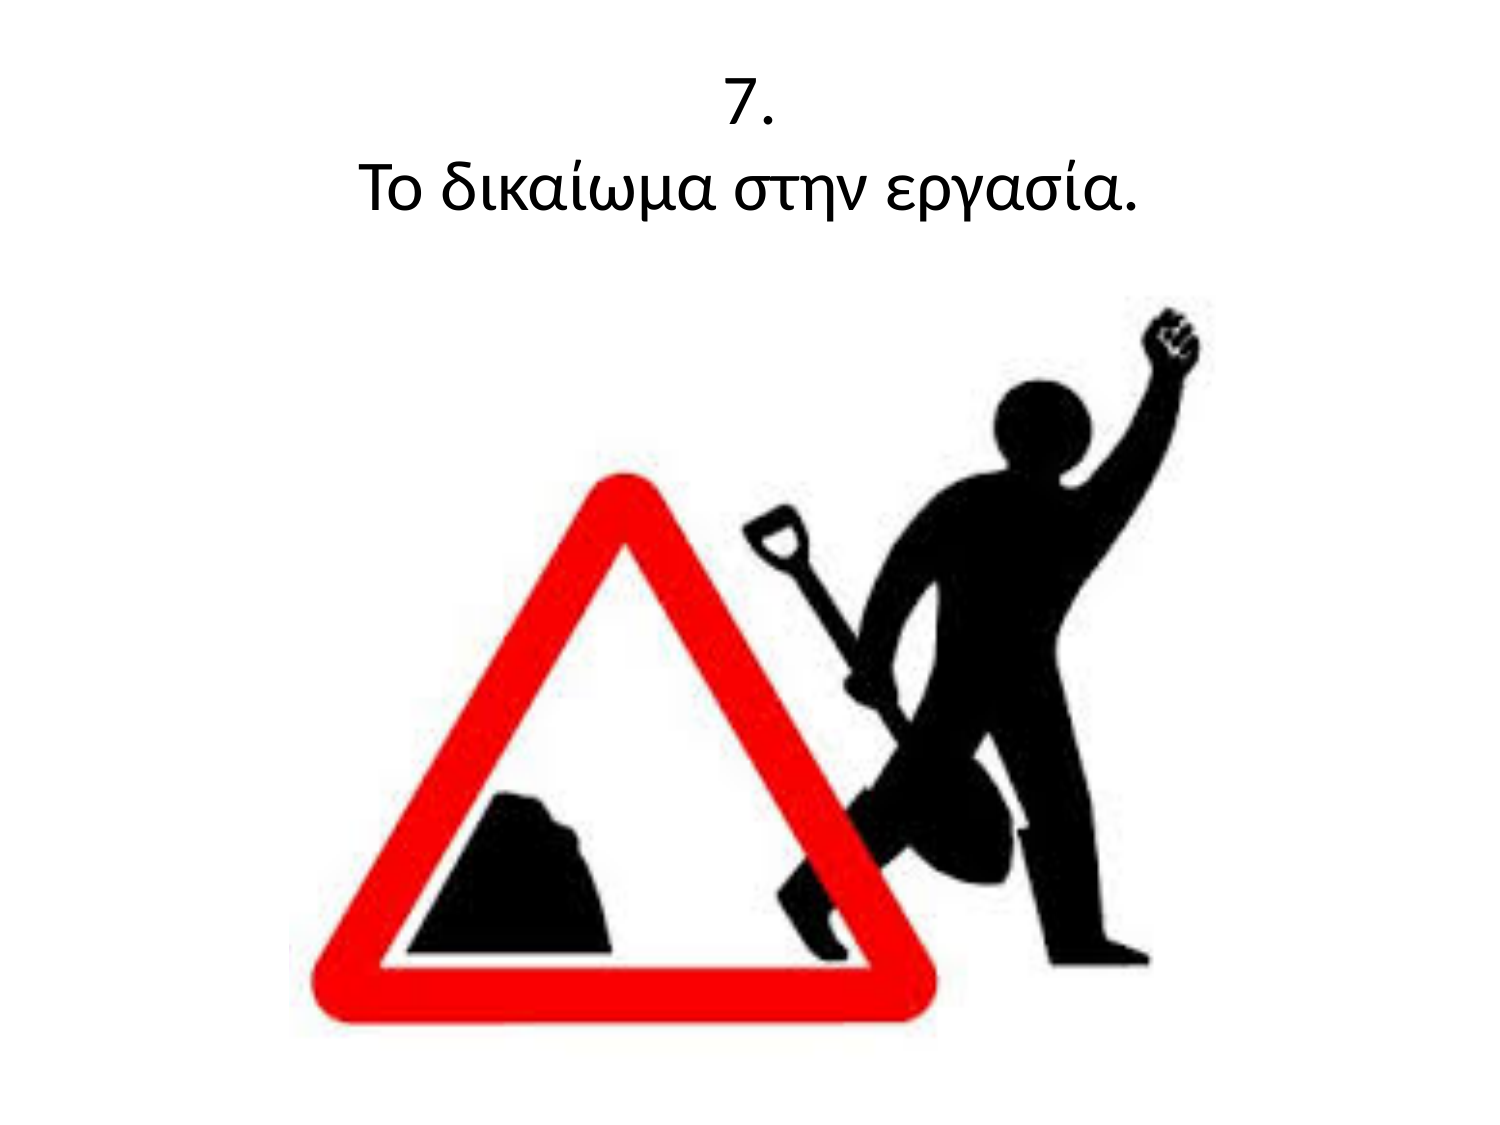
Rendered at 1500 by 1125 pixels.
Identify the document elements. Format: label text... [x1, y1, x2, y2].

title 7. Το δικαίωμα στην εργασία. [75, 45, 1425, 233]
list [288, 266, 1235, 1062]
